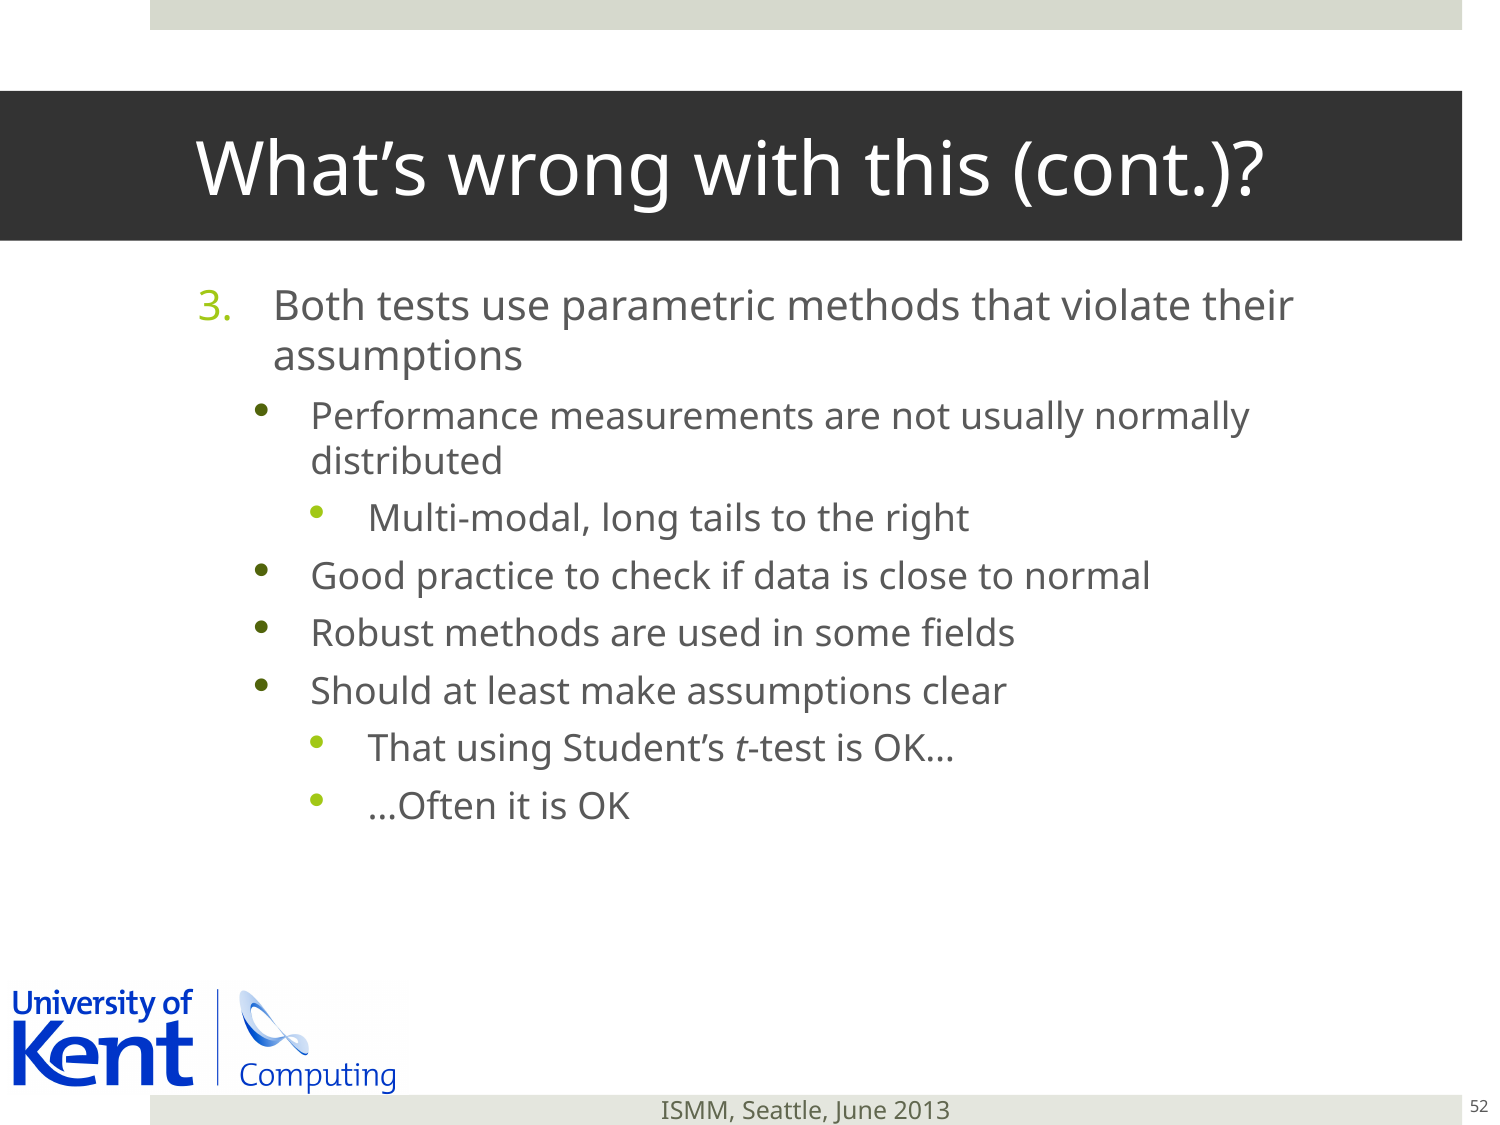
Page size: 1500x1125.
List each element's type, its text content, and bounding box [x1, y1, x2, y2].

slide_number 52 [1441, 1077, 1500, 1125]
picture [7, 980, 409, 1095]
title What’s wrong with this (cont.)? [0, 90, 1463, 241]
list Both tests use parametric methods that violate their assumptions Performance measurements are not usually normally distributed Multi-modal, long tails to the right Good practice to check if data is close to normal Robust methods are used in some fields Should at least make assumptions clear That using Student’s t-test is OK… …Often it is OK [182, 271, 1432, 979]
